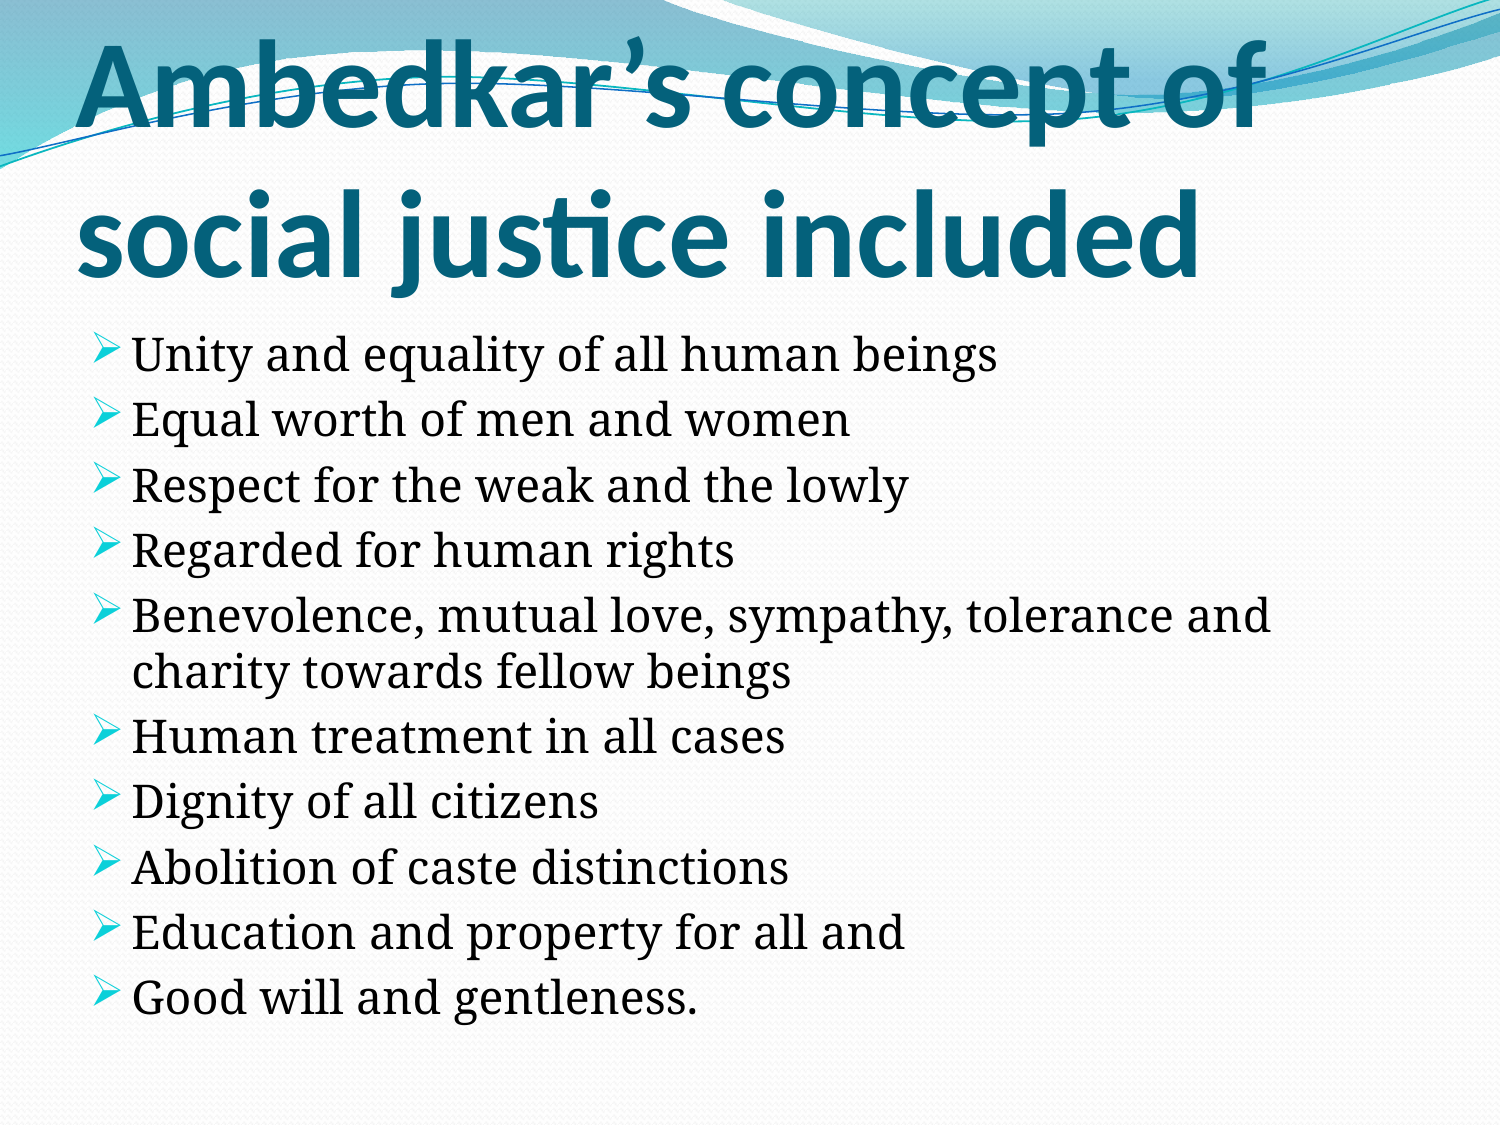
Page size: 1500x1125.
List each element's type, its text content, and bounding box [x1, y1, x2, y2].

list Unity and equality of all human beings Equal worth of men and women Respect for the weak and the lowly Regarded for human rights Benevolence, mutual love, sympathy, tolerance and charity towards fellow beings Human treatment in all cases Dignity of all citizens Abolition of caste distinctions Education and property for all and Good will and gentleness. [75, 317, 1425, 1038]
title Ambedkar’s concept of social justice included [75, 115, 1425, 303]
